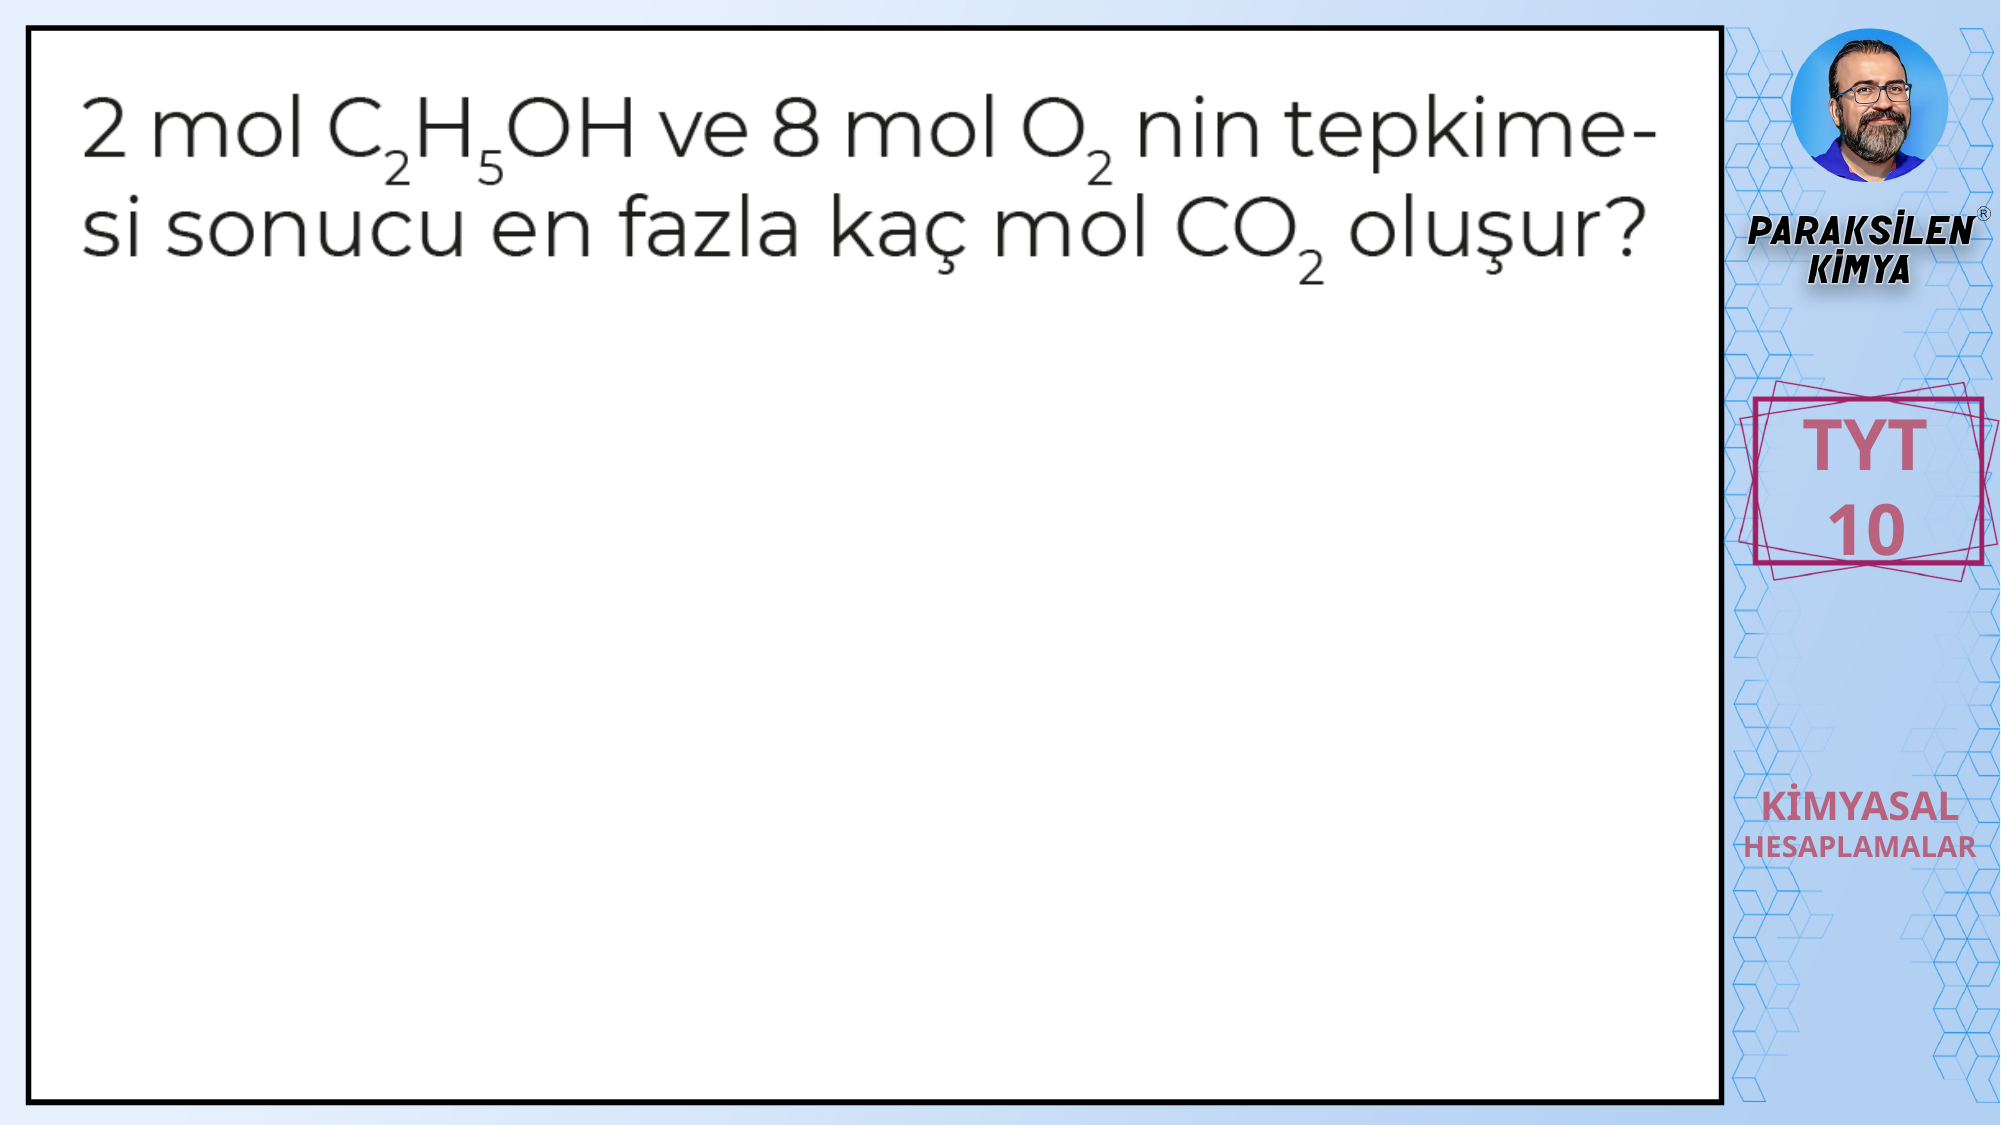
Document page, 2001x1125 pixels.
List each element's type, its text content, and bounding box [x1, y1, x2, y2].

text_box KİMYASAL HESAPLAMALAR [1719, 773, 2000, 871]
picture [0, 0, 2001, 1125]
text_box TYT 10 [1755, 392, 1977, 577]
